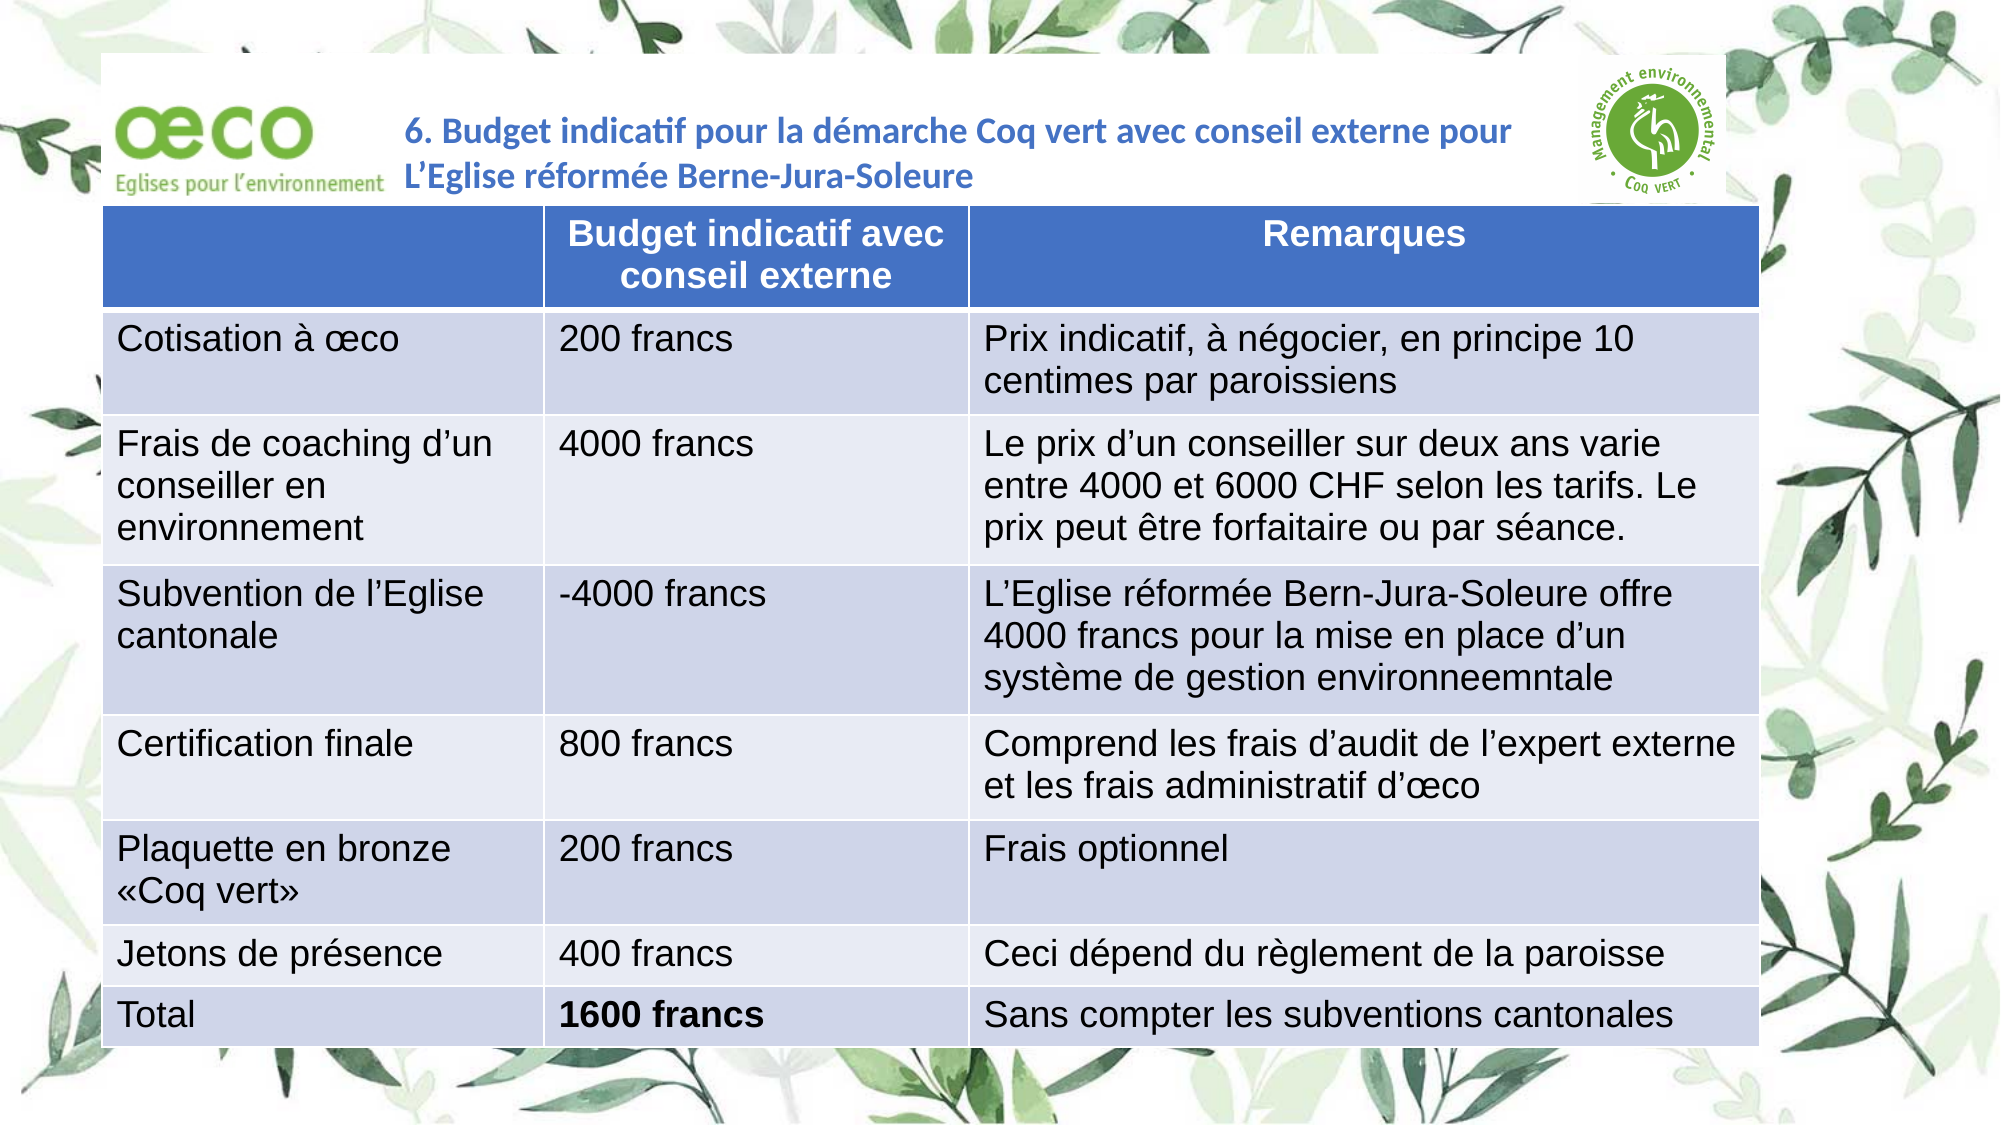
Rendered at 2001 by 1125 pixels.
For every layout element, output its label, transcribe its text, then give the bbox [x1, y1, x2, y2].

table_cell 1600 francs [545, 987, 968, 1046]
table_cell 800 francs [545, 716, 968, 819]
table_cell Plaquette en bronze «Coq vert» [103, 821, 543, 924]
table_cell -4000 francs [545, 566, 968, 714]
table_cell Frais optionnel [970, 821, 1759, 924]
table_cell Ceci dépend du règlement de la paroisse [970, 926, 1759, 985]
table_cell Sans compter les subventions cantonales [970, 987, 1759, 1046]
table_cell Jetons de présence [103, 926, 543, 985]
table_cell 400 francs [545, 926, 968, 985]
table_cell Subvention de l’Eglise cantonale [103, 566, 543, 714]
table_cell 200 francs [545, 313, 968, 414]
table_cell Prix indicatif, à négocier, en principe 10 centimes par paroissiens [970, 313, 1759, 414]
text_box 6. Budget indicatif pour la démarche Coq vert avec conseil externe pour L’Eglise réformée Berne-Jura-Soleure [390, 53, 1578, 204]
table_cell Cotisation à œco [103, 313, 543, 414]
table_cell L’Eglise réformée Bern-Jura-Soleure offre 4000 francs pour la mise en place d’un système de gestion environneemntale [970, 566, 1759, 714]
table_cell Le prix d’un conseiller sur deux ans varie entre 4000 et 6000 CHF selon les tarifs. Le prix peut être forfaitaire ou par séance. [970, 416, 1759, 564]
table_header Remarques [970, 206, 1759, 307]
table_cell Certification finale [103, 716, 543, 819]
table_cell 200 francs [545, 821, 968, 924]
table_cell Frais de coaching d’un conseiller en environnement [103, 416, 543, 564]
picture [0, 0, 2001, 1125]
table_header [103, 206, 543, 307]
table_cell 4000 francs [545, 416, 968, 564]
table_cell Total [103, 987, 543, 1046]
table_cell Comprend les frais d’audit de l’expert externe et les frais administratif d’œco [970, 716, 1759, 819]
table_header Budget indicatif avec conseil externe [545, 206, 968, 307]
